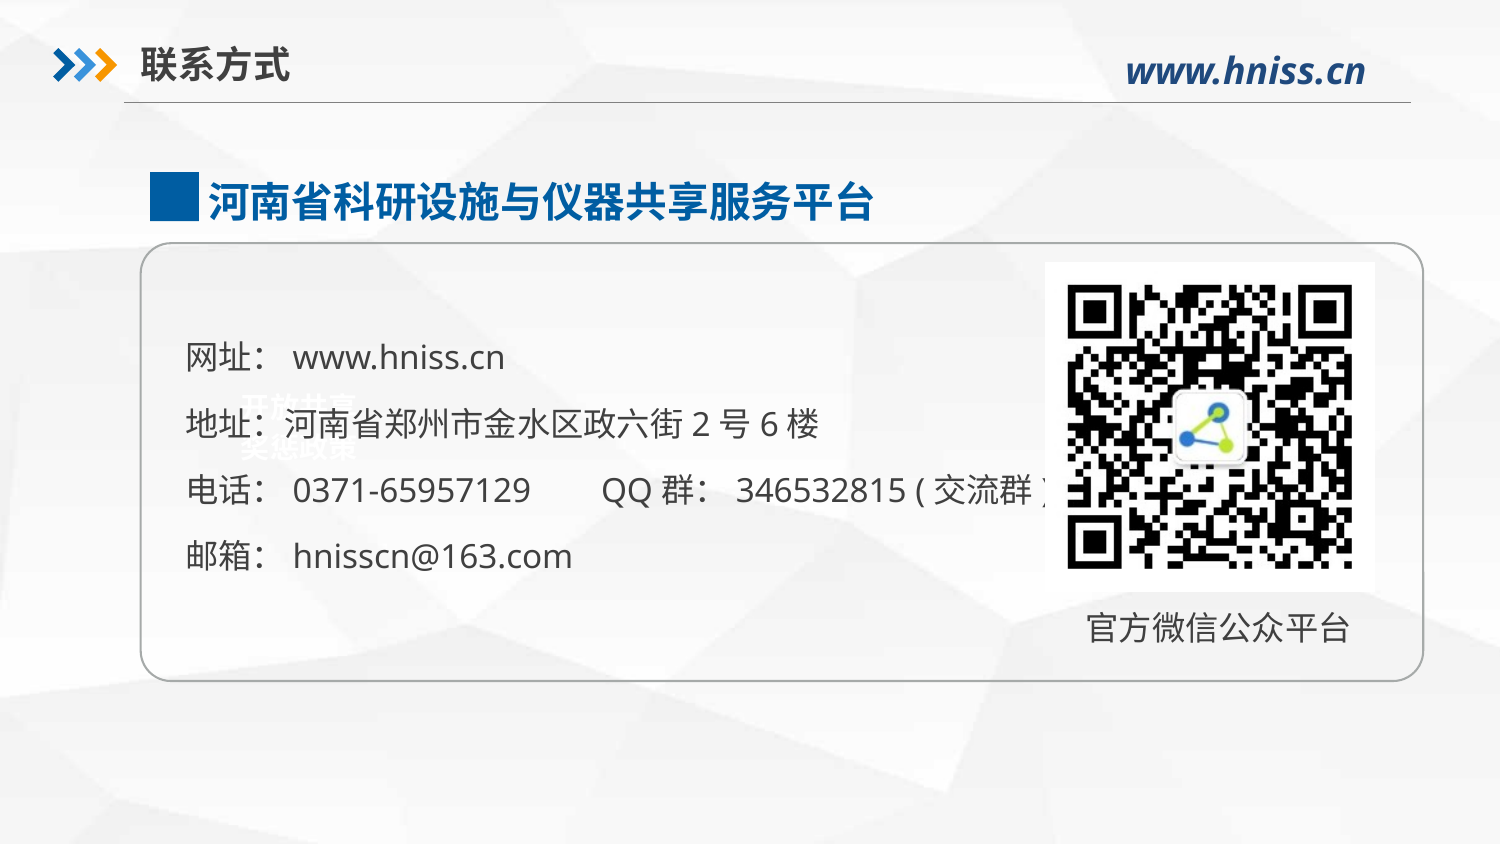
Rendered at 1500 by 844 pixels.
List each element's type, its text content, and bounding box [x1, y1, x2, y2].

text_box 河南省科研设施与仪器共享服务平台 [193, 161, 893, 216]
text_box [148, 170, 201, 223]
text_box 网址：www.hniss.cn 地址：河南省郑州市金水区政六街2号6楼 电话：0371-65957129 QQ群：346532815 (交流群) 邮箱：hnisscn@163.com [170, 269, 1070, 623]
text_box 官方微信公众平台 [1070, 590, 1400, 644]
text_box [140, 243, 1424, 682]
picture [0, 0, 1500, 844]
text_box 联系方式 [140, 32, 491, 95]
